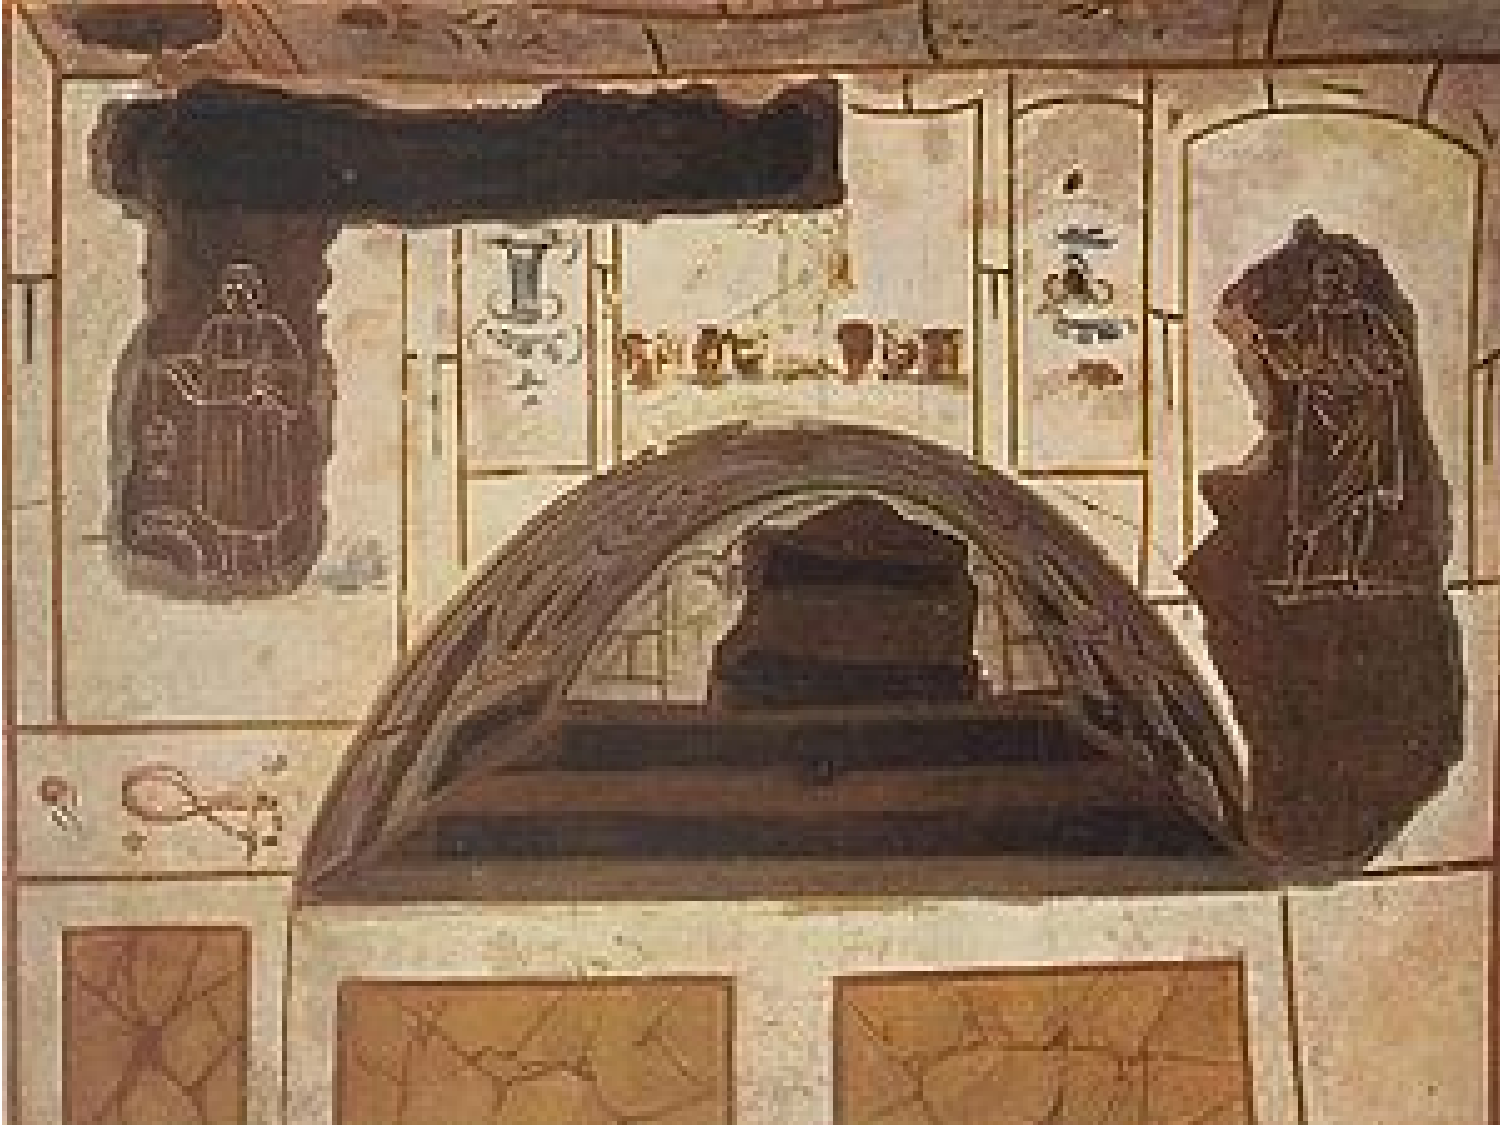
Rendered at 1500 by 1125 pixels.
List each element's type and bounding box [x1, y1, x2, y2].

list [1, 0, 1500, 1125]
